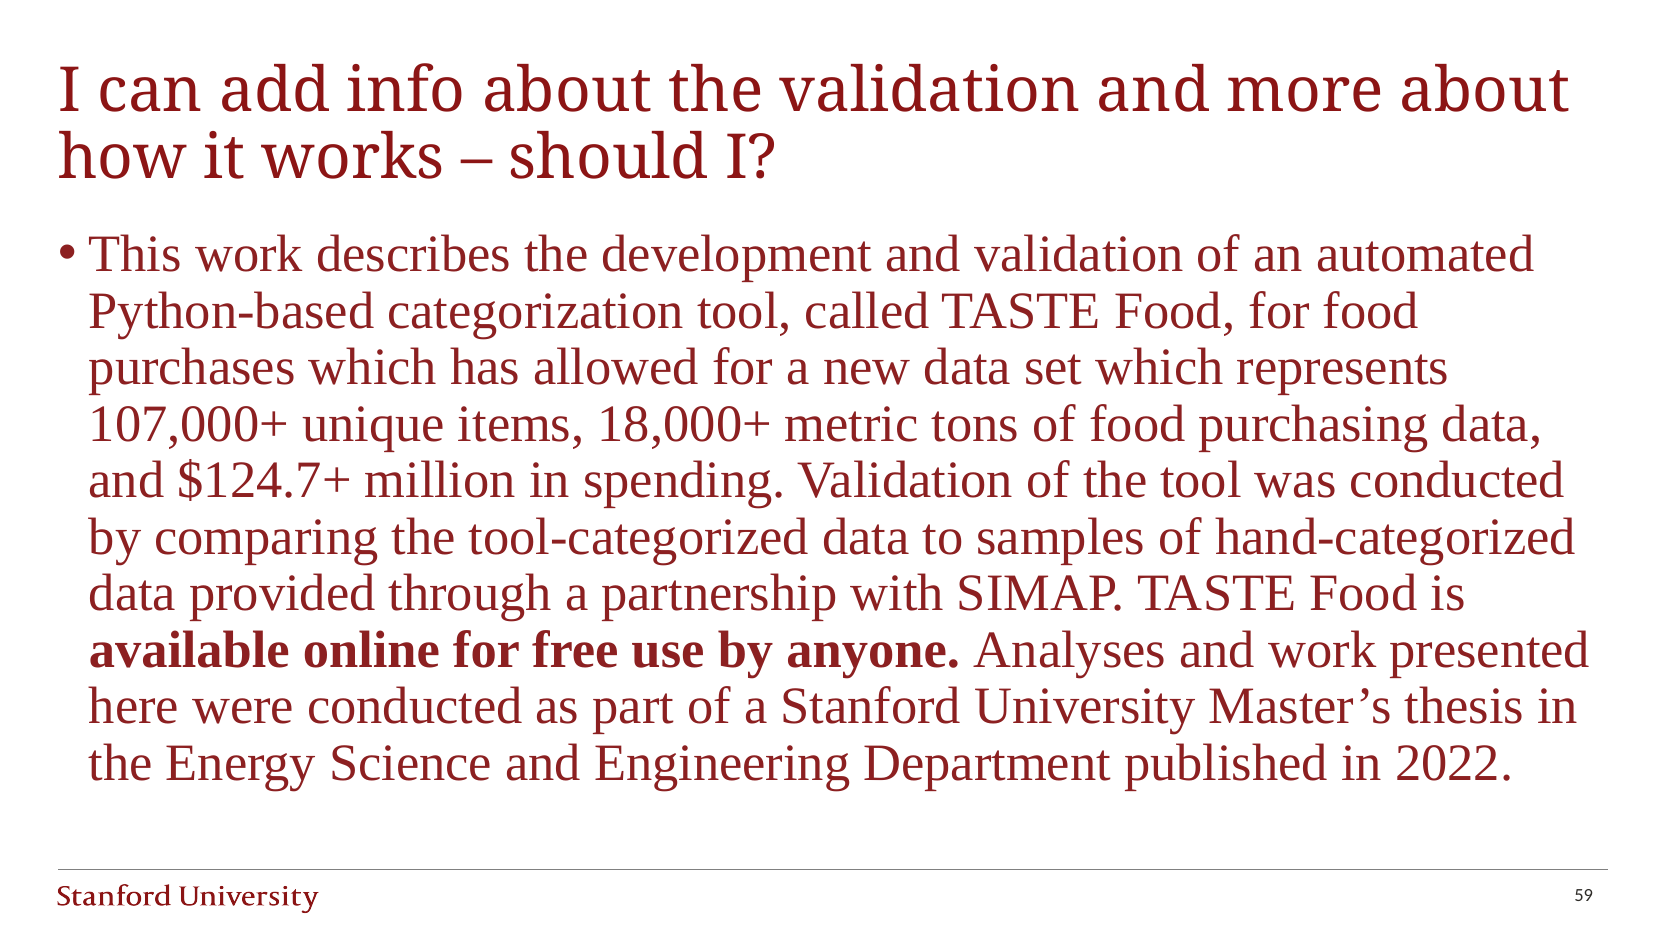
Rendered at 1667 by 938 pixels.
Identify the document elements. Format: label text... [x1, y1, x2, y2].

list This work describes the development and validation of an automated Python-based categorization tool, called TASTE Food, for food purchases which has allowed for a new data set which represents 107,000+ unique items, 18,000+ metric tons of food purchasing data, and $124.7+ million in spending. Validation of the tool was conducted by comparing the tool-categorized data to samples of hand-categorized data provided through a partnership with SIMAP. TASTE Food is available online for free use by anyone. Analyses and work presented here were conducted as part of a Stanford University Master’s thesis in the Energy Science and Engineering Department published in 2022. [58, 218, 1609, 845]
title I can add info about the validation and more about how it works – should I? [58, 49, 1609, 200]
picture [42, 870, 334, 927]
slide_number 59 [1233, 868, 1609, 919]
